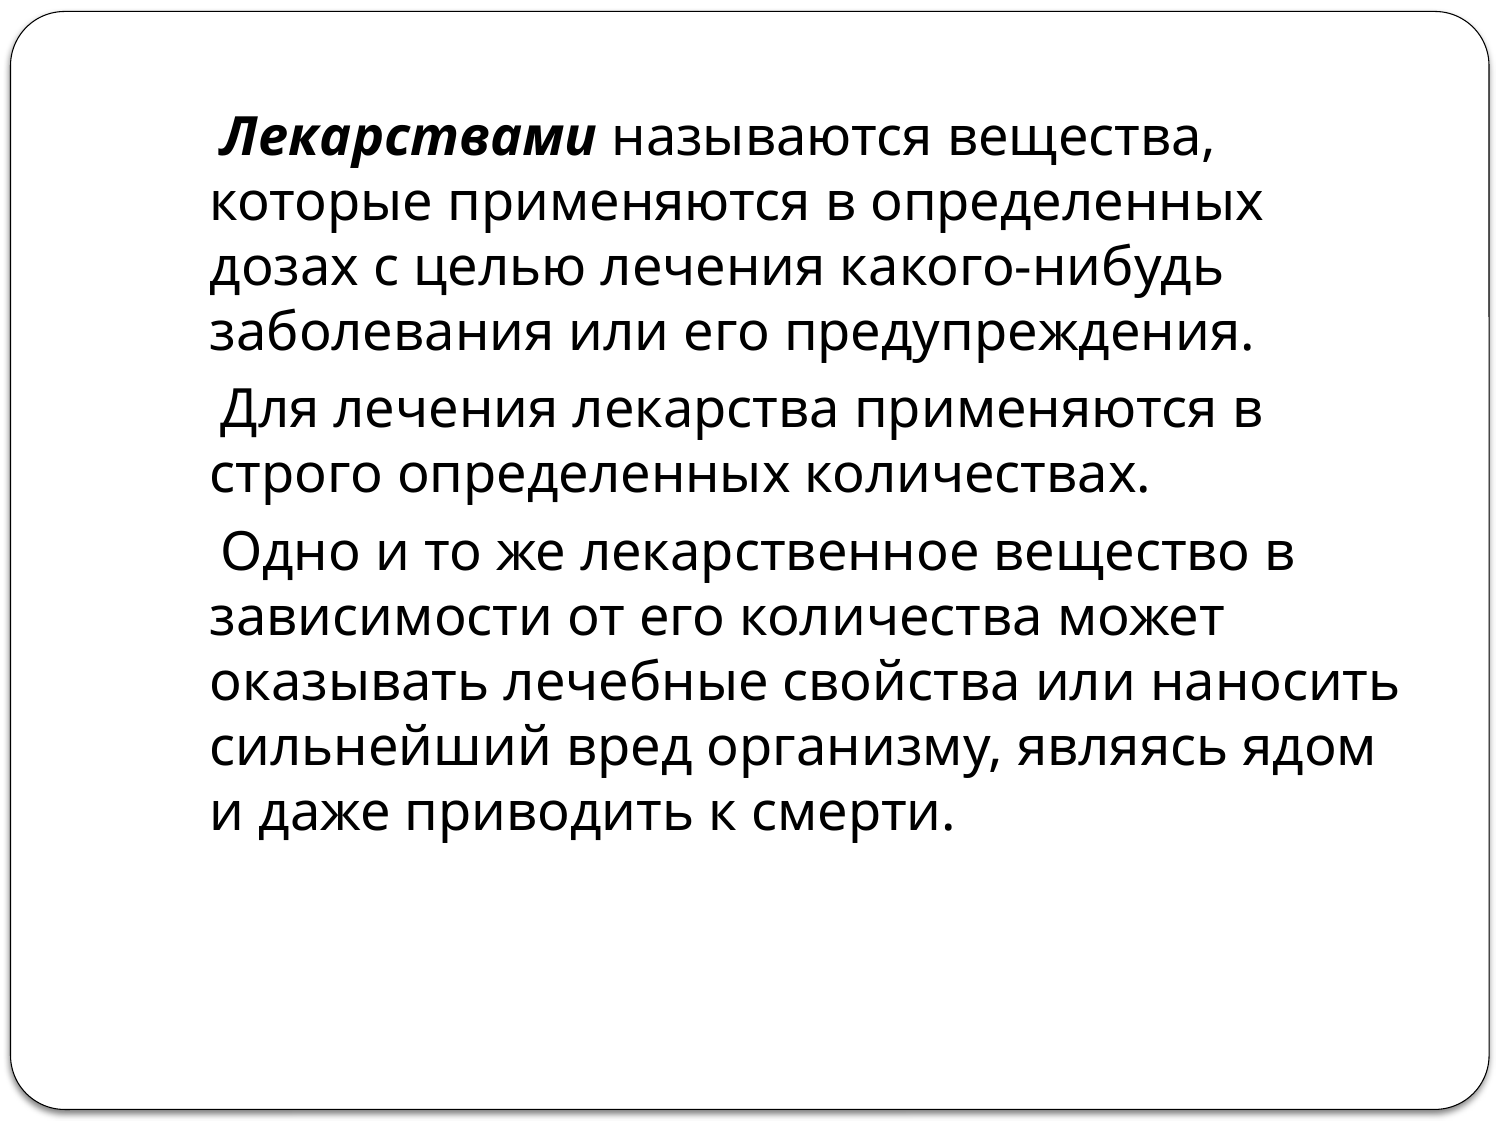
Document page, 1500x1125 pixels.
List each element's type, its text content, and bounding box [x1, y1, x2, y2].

list Лекарствами называются вещества, которые применяются в определенных дозах с целью лечения какого-нибудь заболевания или его предупреждения. Для лечения лекарства применяются в строго определенных количествах. Одно и то же лекарственное вещество в зависимости от его количества может оказывать лечебные свойства или наносить сильнейший вред организму, являясь ядом и даже приводить к смерти. [150, 93, 1425, 988]
